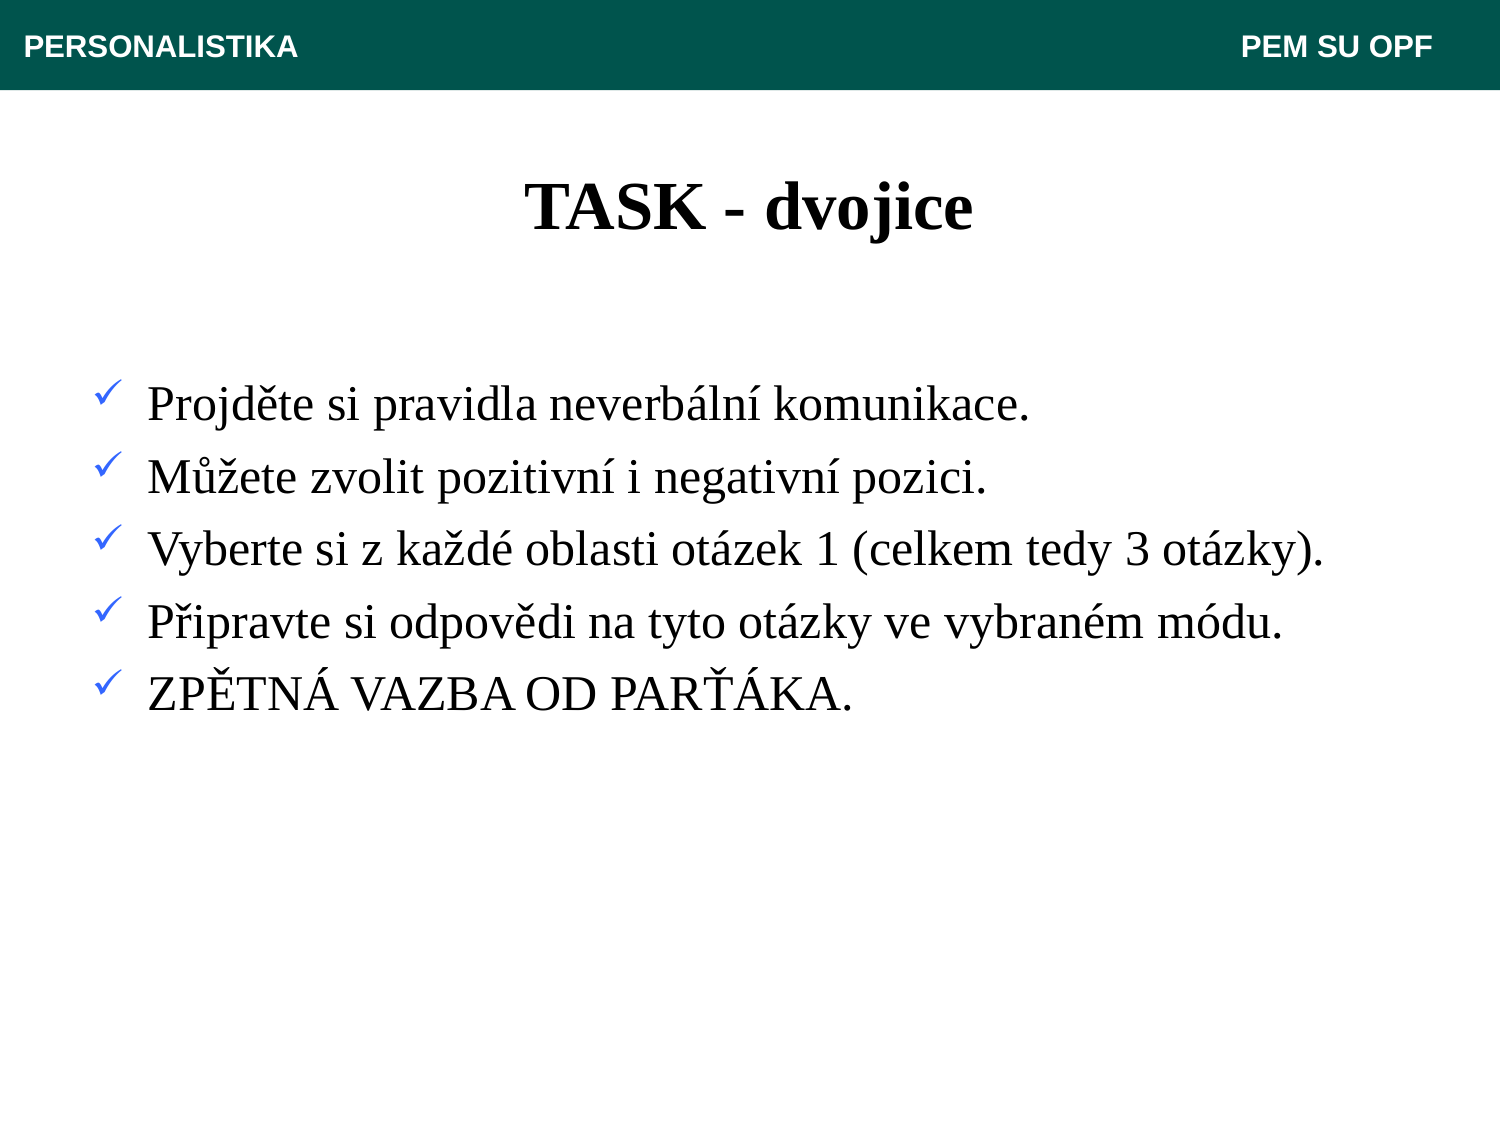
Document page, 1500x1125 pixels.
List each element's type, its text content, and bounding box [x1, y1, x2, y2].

list Projděte si pravidla neverbální komunikace. Můžete zvolit pozitivní i negativní pozici. Vyberte si z každé oblasti otázek 1 (celkem tedy 3 otázky). Připravte si odpovědi na tyto otázky ve vybraném módu. ZPĚTNÁ VAZBA OD PARŤÁKA. [76, 290, 1412, 1071]
title TASK - dvojice [111, 113, 1388, 290]
text_box PERSONALISTIKA PEM SU OPF [0, 0, 1500, 92]
